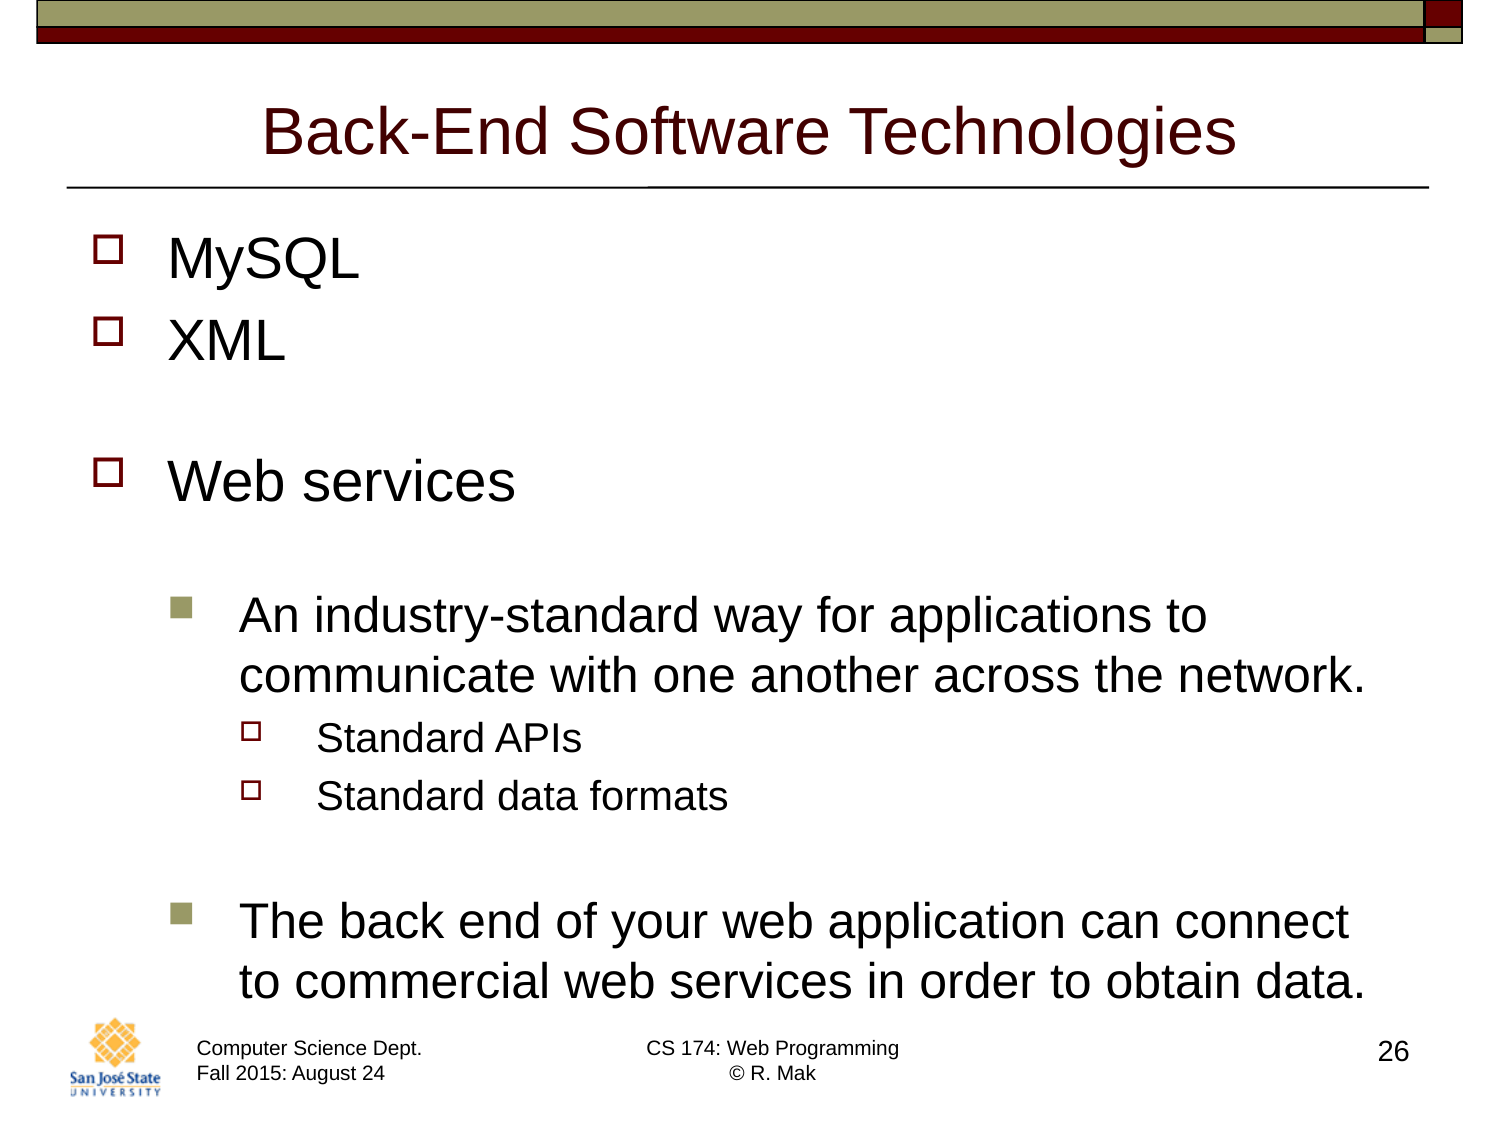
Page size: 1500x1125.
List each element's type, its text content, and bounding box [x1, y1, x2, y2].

list MySQL XML Web services An industry-standard way for applications to communicate with one another across the network. Standard APIs Standard data formats The back end of your web application can connect to commercial web services in order to obtain data. [75, 212, 1425, 1006]
title Back-End Software Technologies [75, 67, 1425, 175]
picture [60, 1012, 166, 1112]
slide_number 26 [1112, 1025, 1425, 1100]
